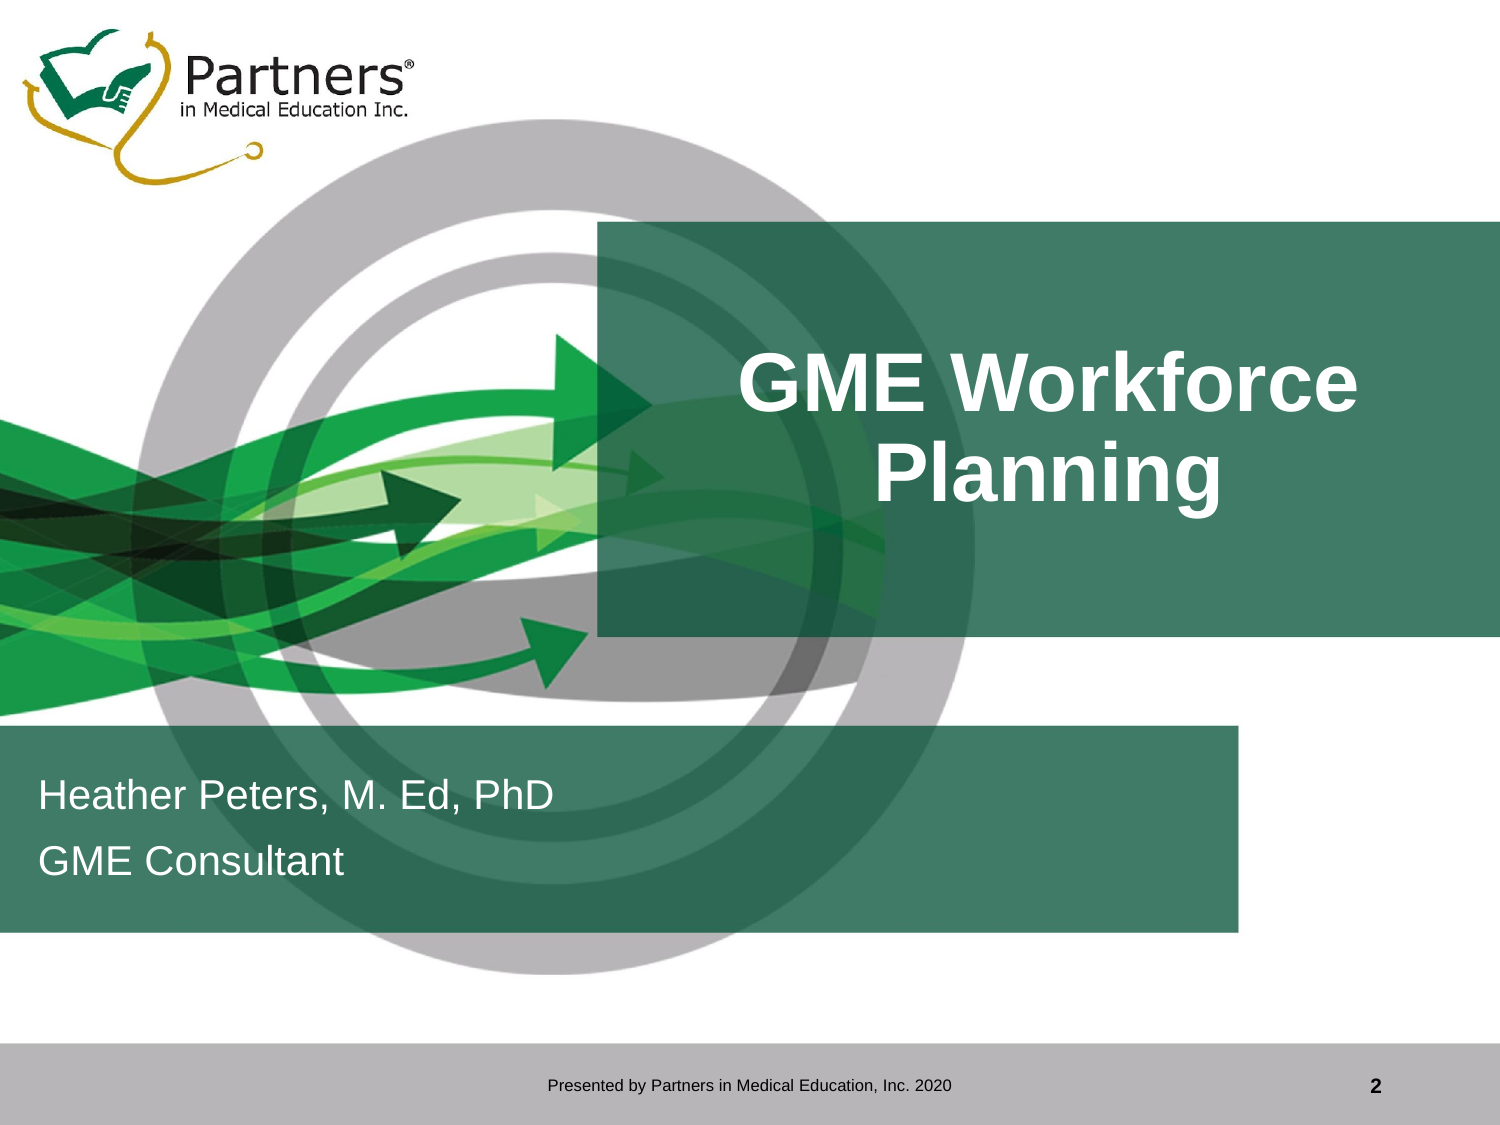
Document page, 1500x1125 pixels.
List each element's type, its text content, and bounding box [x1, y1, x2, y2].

picture [0, 0, 1500, 1125]
footer Presented by Partners in Medical Education, Inc. 2020 [496, 1055, 1004, 1116]
subtitle Heather Peters, M. Ed, PhD GME Consultant [22, 737, 1212, 921]
slide_number 2 [1059, 1055, 1397, 1116]
title GME Workforce Planning [617, 233, 1481, 626]
